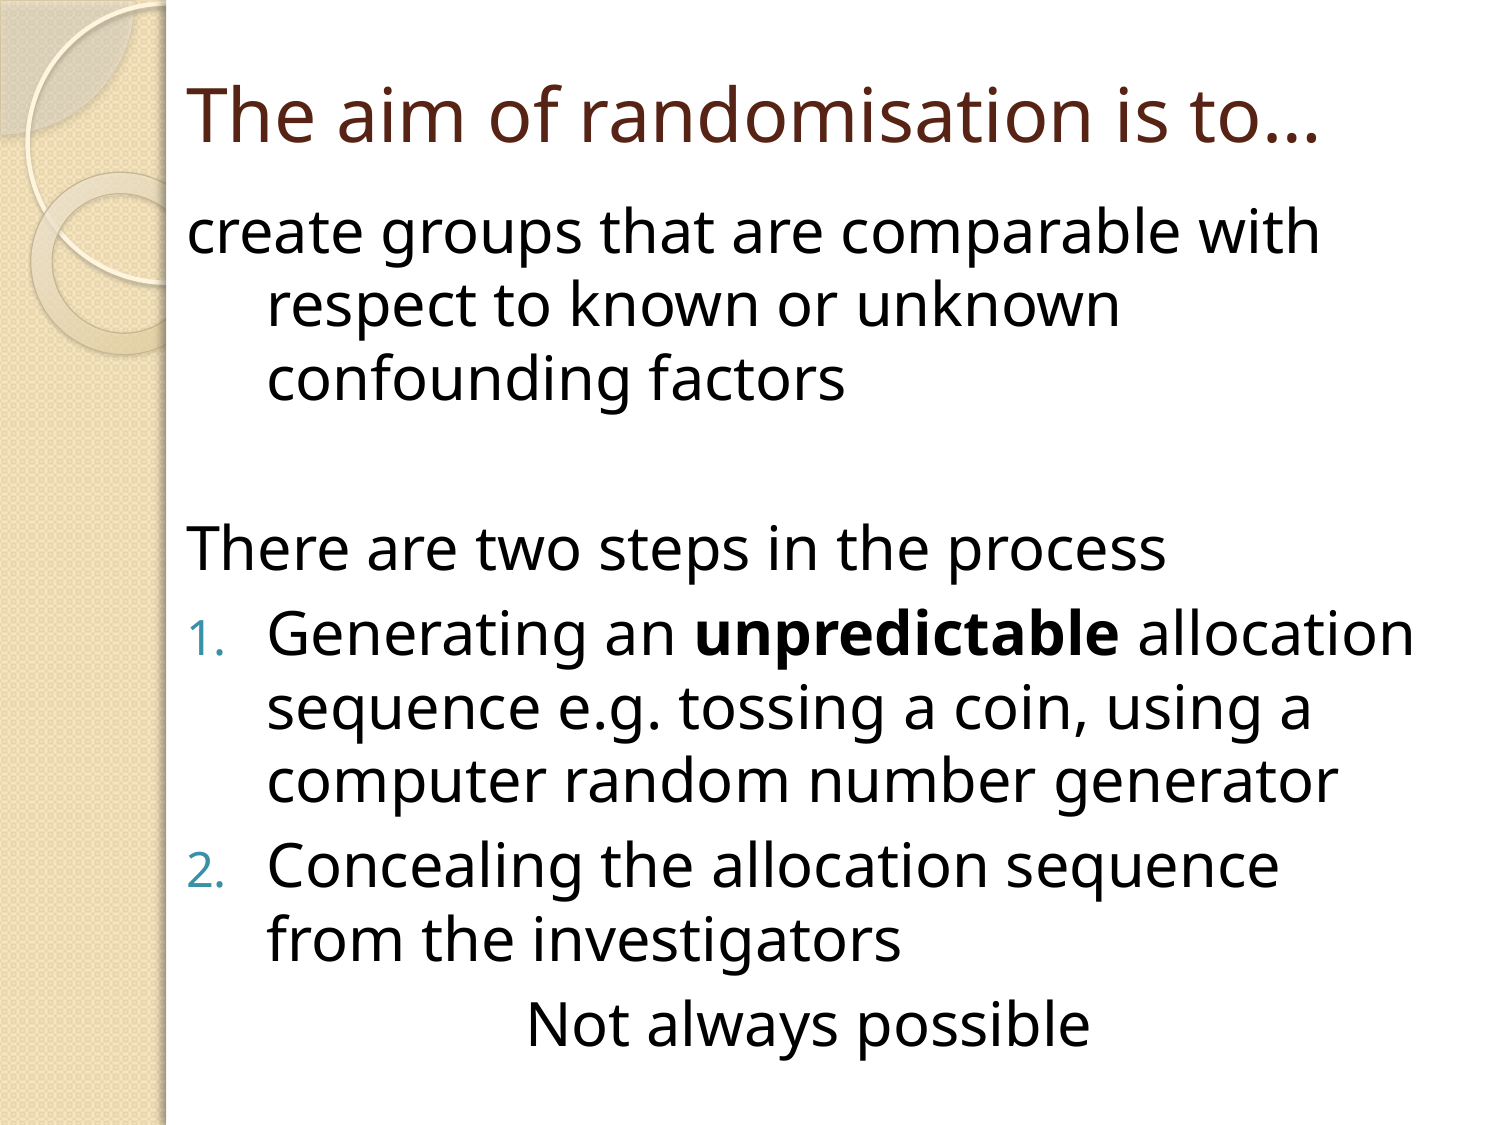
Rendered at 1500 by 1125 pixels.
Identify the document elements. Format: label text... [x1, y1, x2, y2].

list create groups that are comparable with respect to known or unknown confounding factors There are two steps in the process Generating an unpredictable allocation sequence e.g. tossing a coin, using a computer random number generator Concealing the allocation sequence from the investigators Not always possible [171, 184, 1447, 1083]
title The aim of randomisation is to… [171, 19, 1402, 184]
